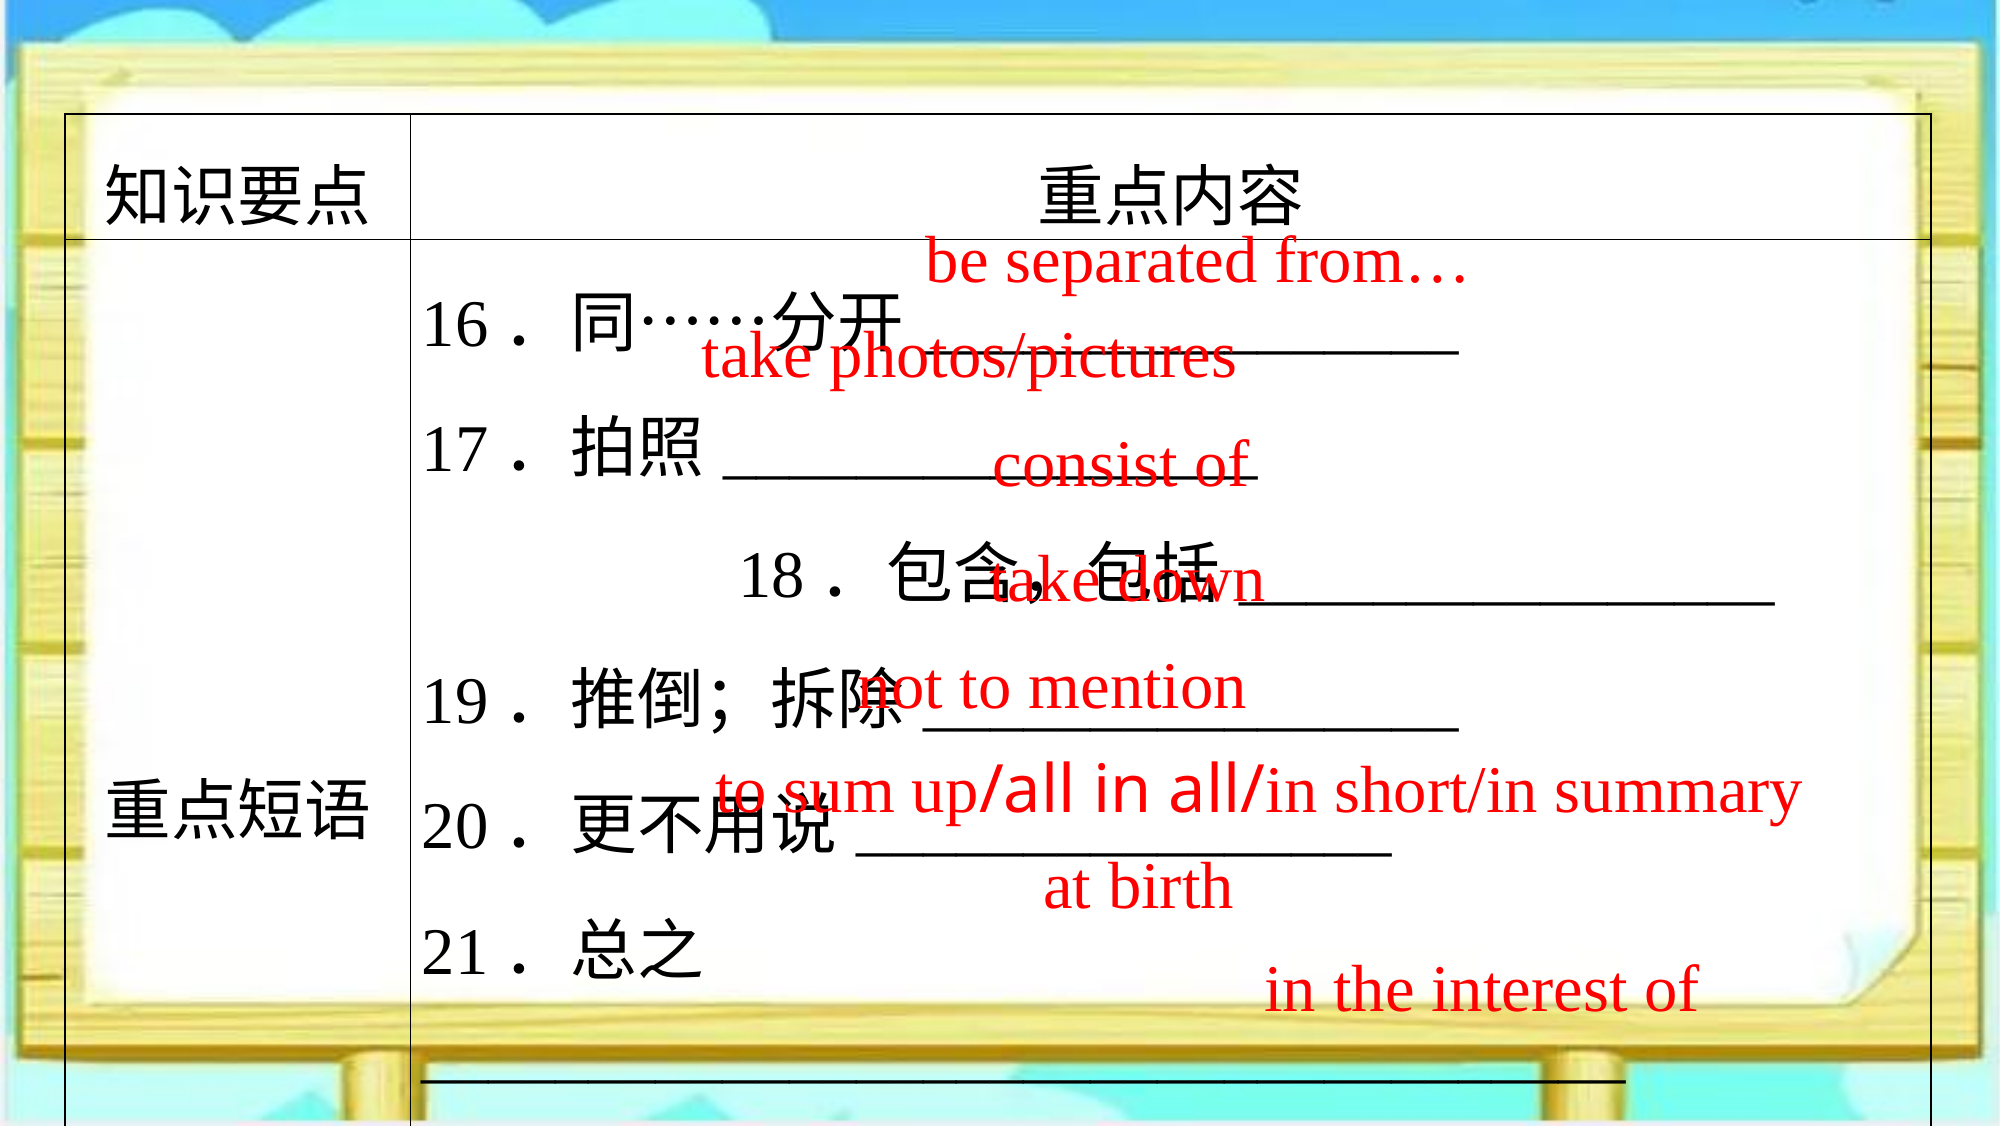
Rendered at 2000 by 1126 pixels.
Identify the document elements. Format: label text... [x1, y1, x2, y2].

table_header 知识要点 [66, 115, 410, 239]
table_cell 16．同……分开________________ 17．拍照________________ 18．包含，包括________________ 19．推倒；拆除________________ 20．更不用说________________ 21．总之____________________________________ 22．在出生的时候___________ 23．为了；为了……的利益________________ [411, 240, 1930, 1126]
text_box at birth [1028, 834, 1333, 930]
text_box take photos/pictures [686, 303, 1337, 399]
text_box consist of [977, 412, 1349, 508]
text_box take down [974, 527, 1365, 623]
table_cell 重点短语 [66, 240, 410, 1126]
text_box to sum up/all in all/in short/in summary [700, 738, 1820, 834]
text_box not to mention [842, 633, 1346, 729]
picture [0, 0, 2000, 1126]
text_box be separated from… [910, 208, 1488, 304]
table_header 重点内容 [411, 115, 1930, 239]
text_box in the interest of [1249, 937, 1717, 1033]
